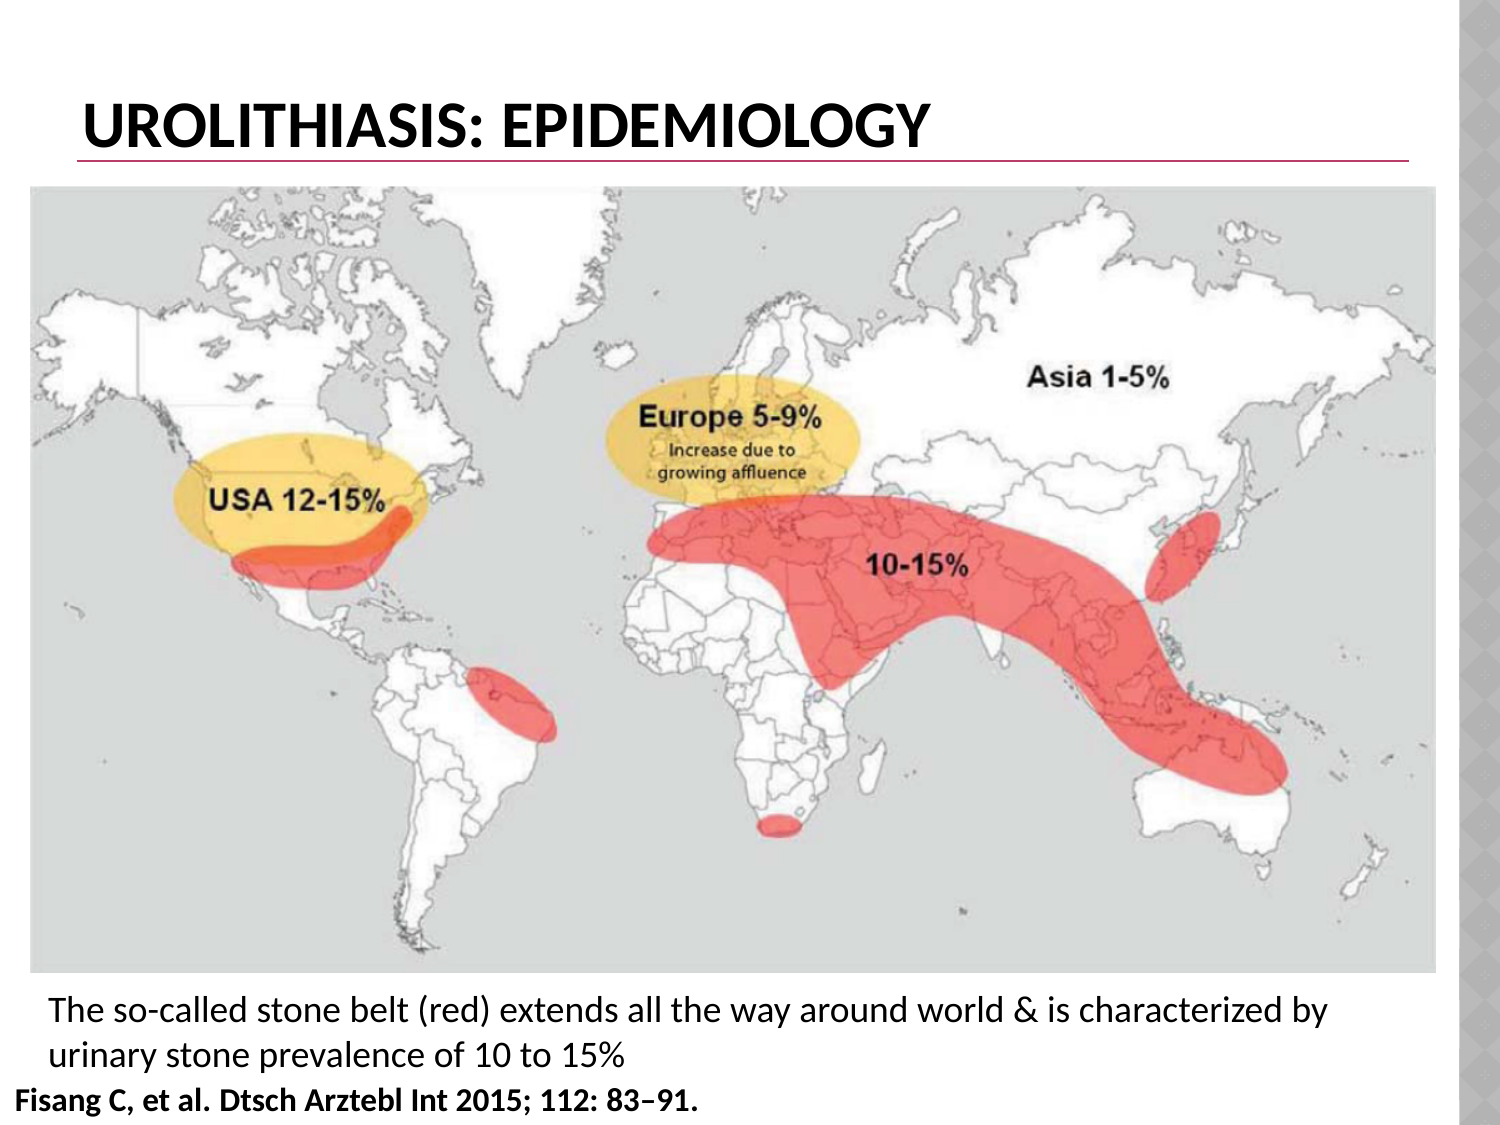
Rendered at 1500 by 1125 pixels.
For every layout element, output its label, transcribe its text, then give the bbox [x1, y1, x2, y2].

text_box The so-called stone belt (red) extends all the way around world & is characterized by urinary stone prevalence of 10 to 15% [33, 982, 1435, 1083]
text_box Fisang C, et al. Dtsch Arztebl Int 2015; 112: 83–91. [0, 1067, 1462, 1125]
picture [29, 183, 1436, 974]
title Urolithiasis: Epidemiology [75, 52, 1412, 161]
